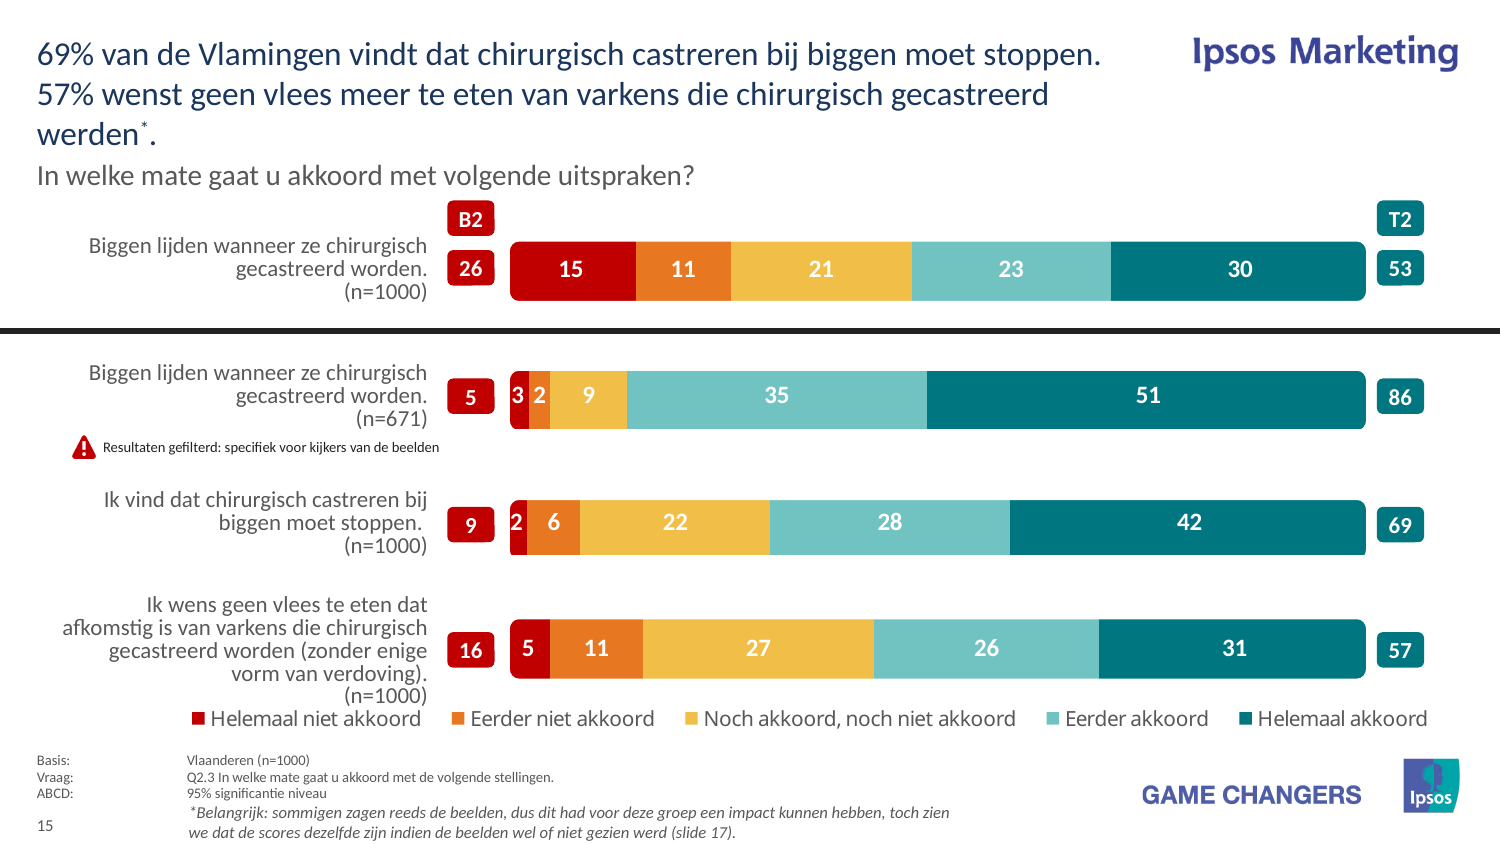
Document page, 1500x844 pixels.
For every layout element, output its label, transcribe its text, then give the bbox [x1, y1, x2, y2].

list 69% van de Vlamingen vindt dat chirurgisch castreren bij biggen moet stoppen. 57% wenst geen vlees meer te eten van varkens die chirurgisch gecastreerd werden*. [36, 32, 1139, 121]
picture [1142, 766, 1370, 813]
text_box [494, 340, 1392, 700]
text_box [494, 220, 1392, 330]
chart [31, 332, 1455, 747]
picture [1397, 758, 1460, 813]
title In welke mate gaat u akkoord met volgende uitspraken? [36, 160, 1455, 190]
chart [31, 197, 1455, 330]
list Basis: Vlaanderen (n=1000) Vraag: Q2.3 In welke mate gaat u akkoord met de volgende stellingen. ABCD: 95% significantie niveau [36, 754, 1139, 804]
text_box *Belangrijk: sommigen zagen reeds de beelden, dus dit had voor deze groep een impact kunnen hebben, toch zien we dat de scores dezelfde zijn indien de beelden wel of niet gezien werd (slide 17). [173, 794, 979, 844]
picture [1193, 35, 1458, 72]
